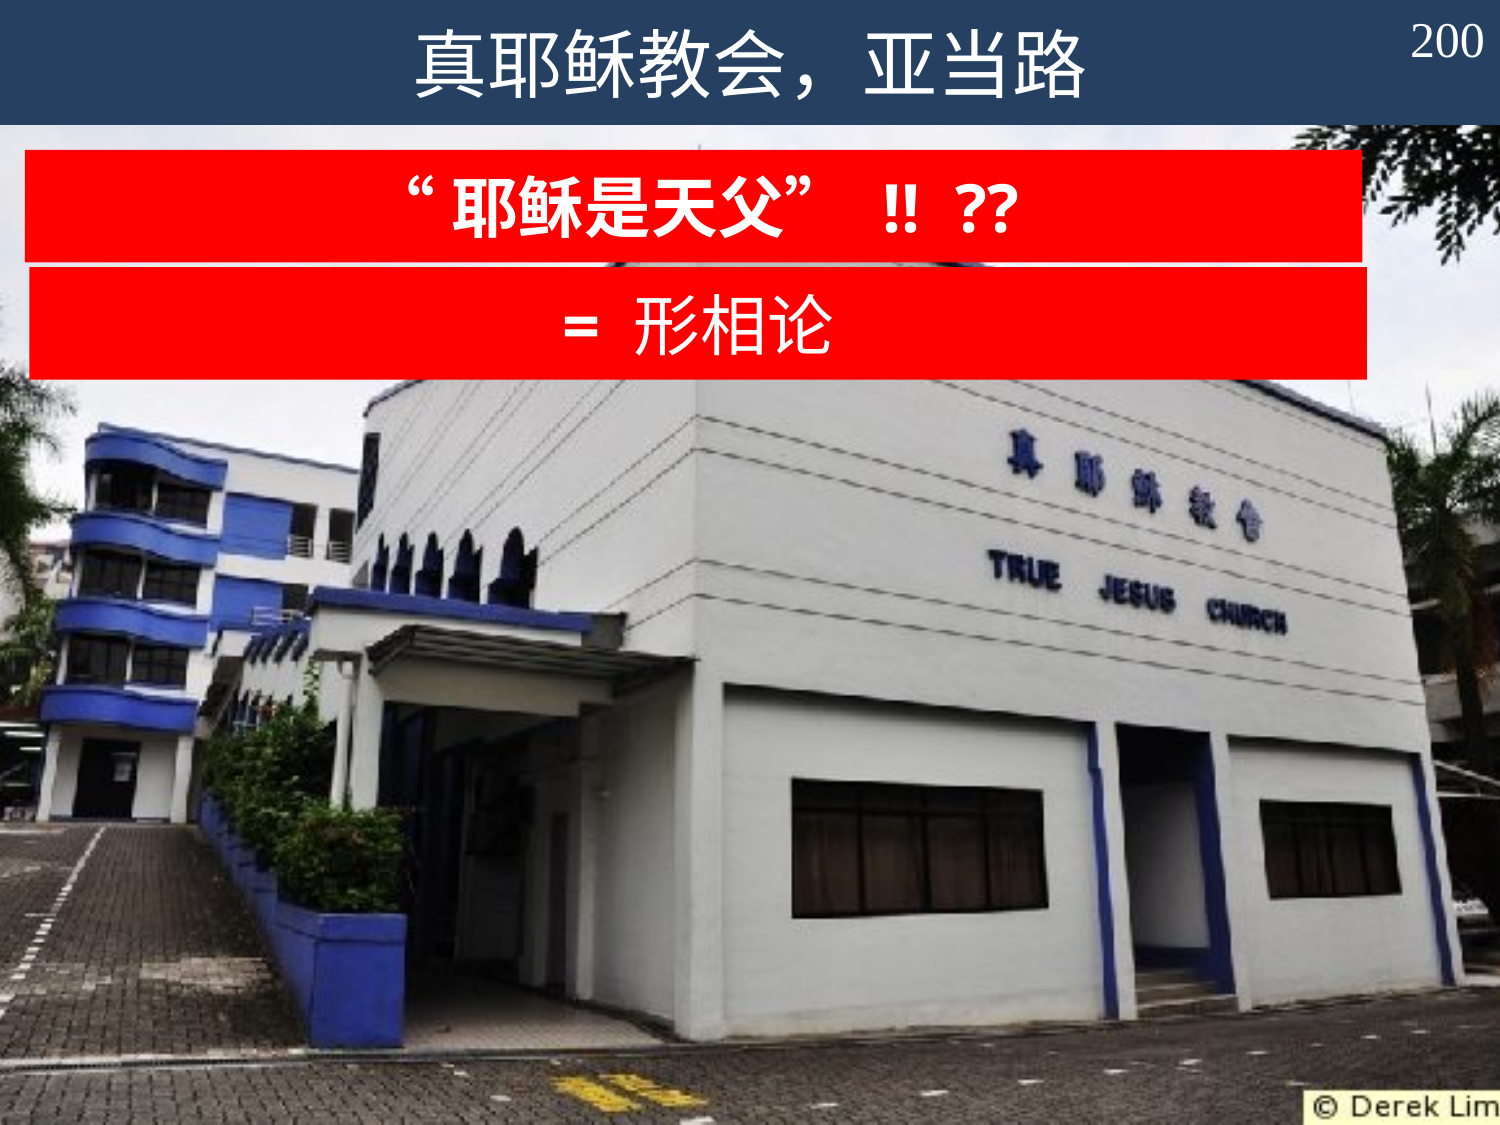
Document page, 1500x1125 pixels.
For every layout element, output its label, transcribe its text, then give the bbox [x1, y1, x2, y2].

title 真耶稣教会，亚当路 [0, 0, 1500, 124]
picture [0, 124, 1500, 1125]
text_box 200 [1395, 0, 1500, 75]
